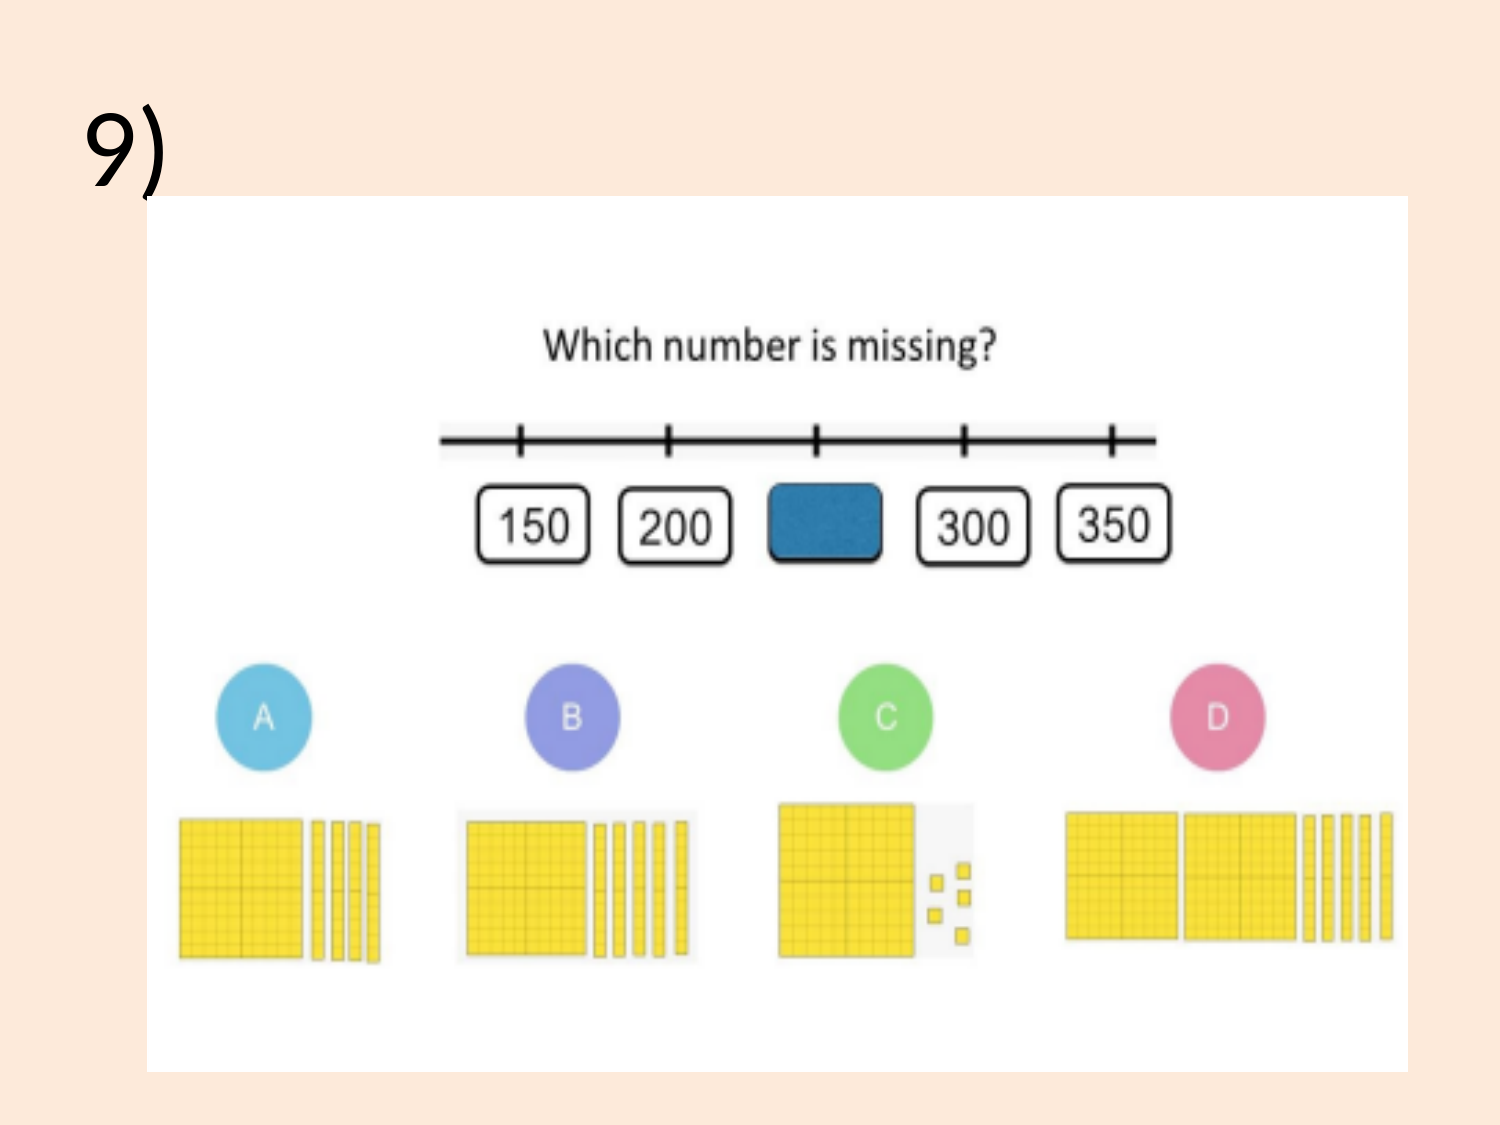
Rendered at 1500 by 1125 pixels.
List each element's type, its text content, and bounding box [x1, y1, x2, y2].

picture [147, 195, 1408, 1072]
text_box 9) [65, 66, 187, 217]
